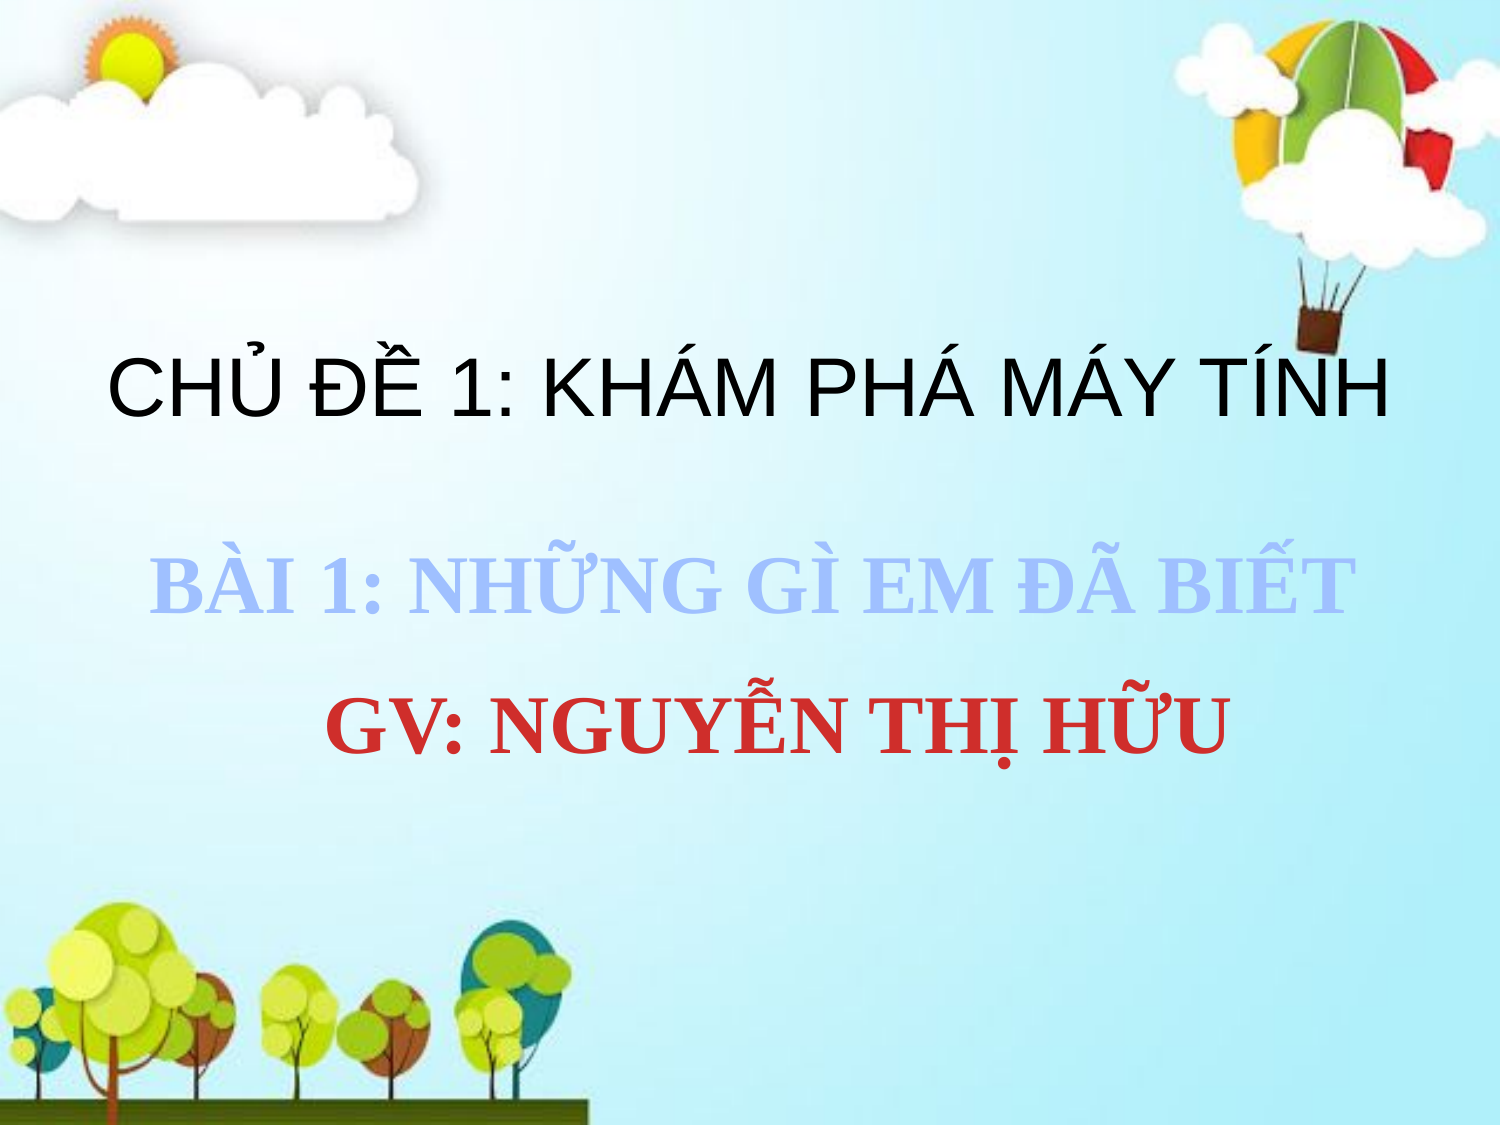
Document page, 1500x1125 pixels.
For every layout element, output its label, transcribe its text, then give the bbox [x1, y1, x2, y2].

title CHỦ ĐỀ 1: KHÁM PHÁ MÁY TÍNH [50, 262, 1450, 504]
text_box BÀI 1: NHỮNG GÌ EM ĐÃ BIẾT [134, 522, 1373, 638]
picture [0, 0, 1500, 1125]
text_box GV: NGUYỄN THỊ HỮU [308, 662, 1249, 778]
